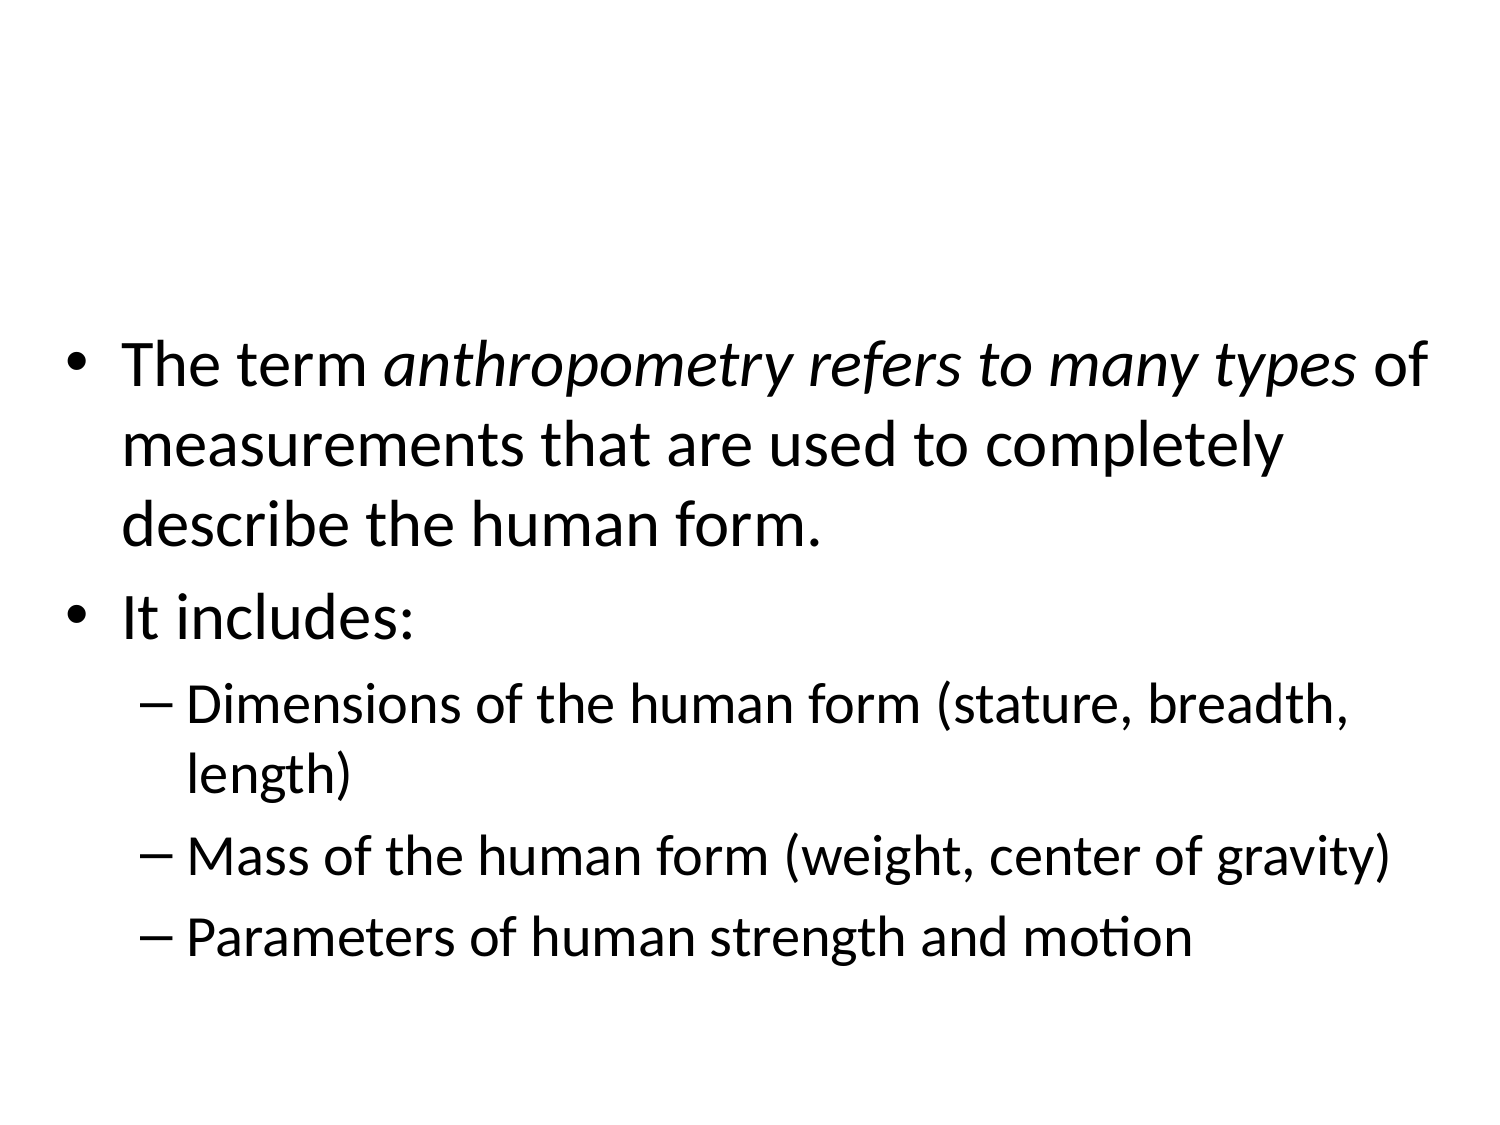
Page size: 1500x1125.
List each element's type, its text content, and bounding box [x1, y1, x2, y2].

list The term anthropometry refers to many types of measurements that are used to completely describe the human form. It includes: Dimensions of the human form (stature, breadth, length) Mass of the human form (weight, center of gravity) Parameters of human strength and motion [50, 312, 1463, 988]
